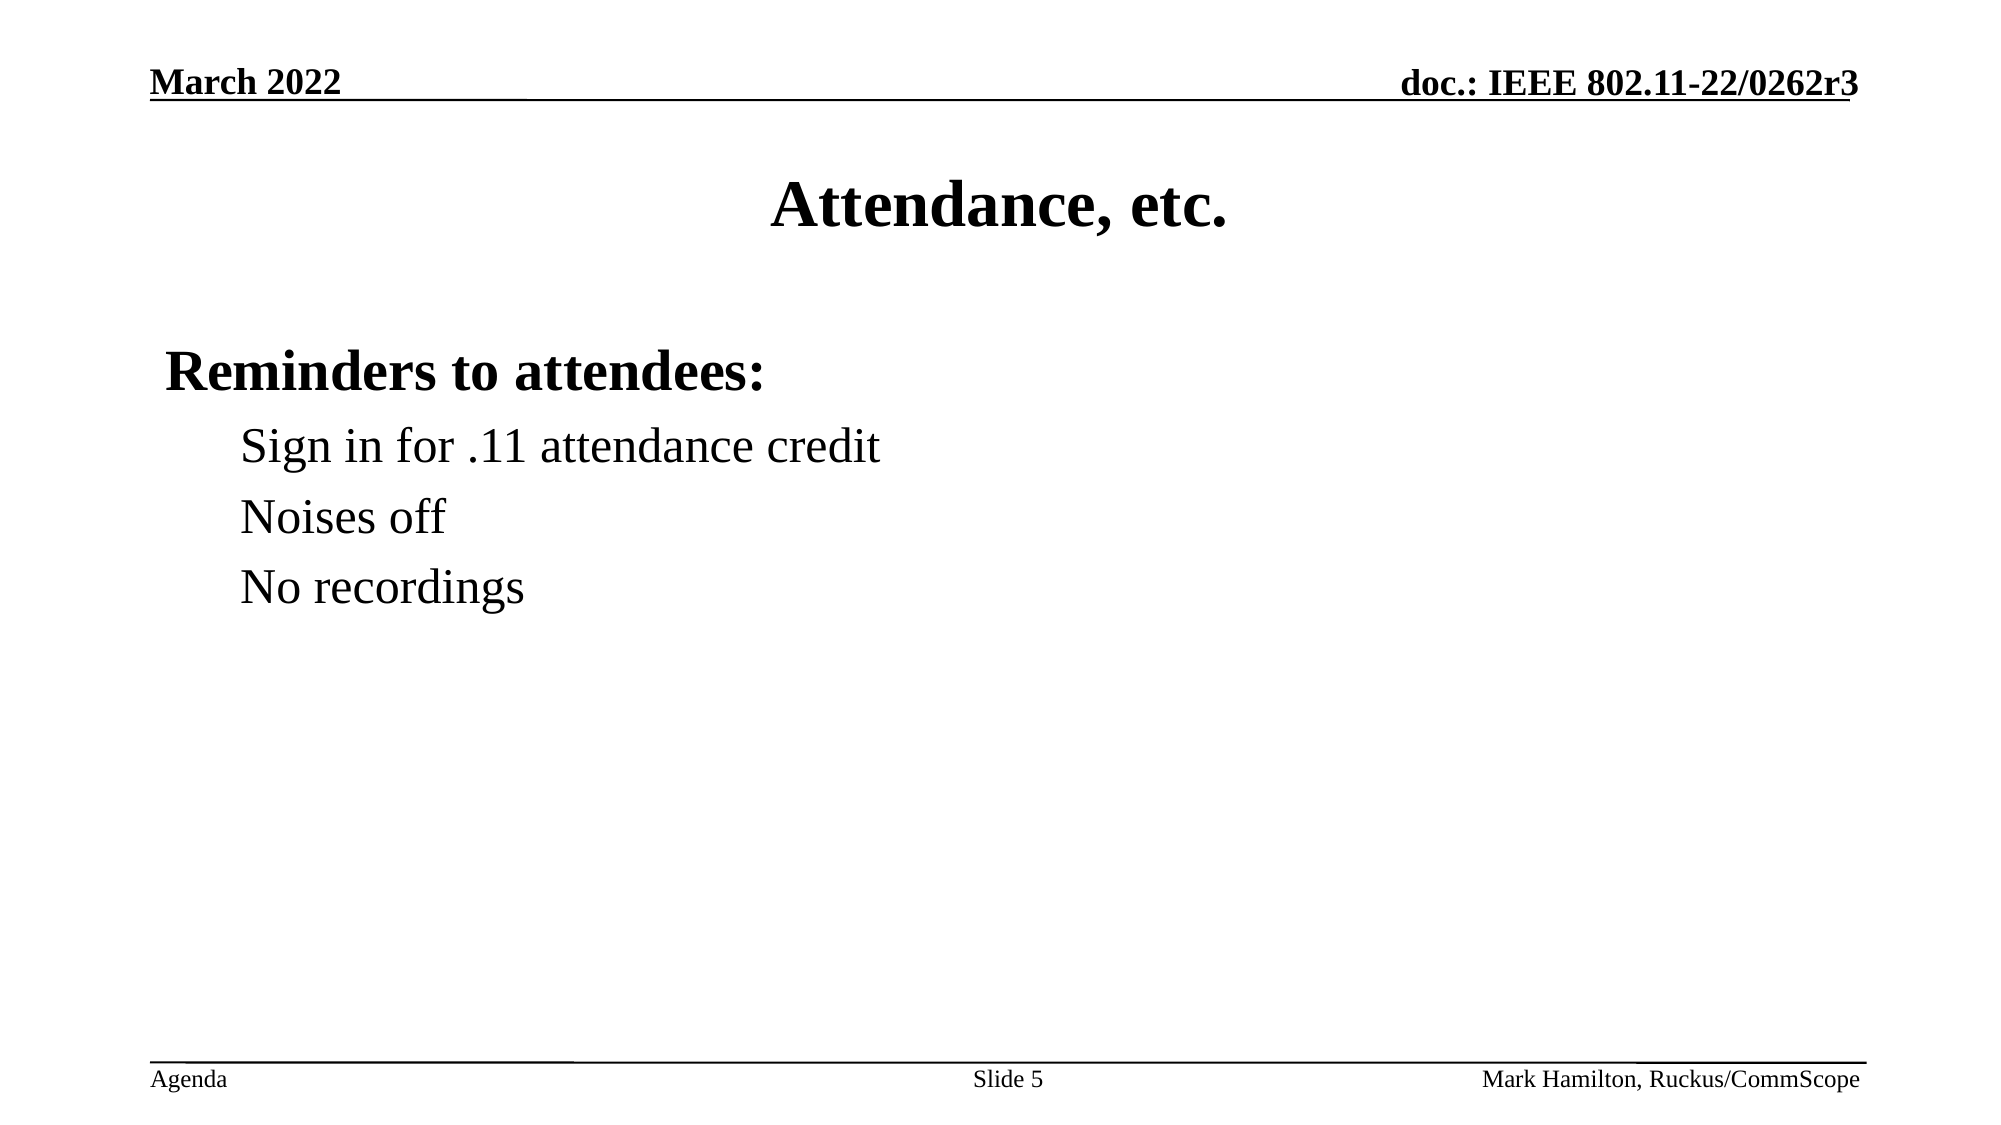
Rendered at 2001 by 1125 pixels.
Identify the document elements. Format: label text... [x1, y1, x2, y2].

slide_number Slide 5 [950, 1061, 1067, 1123]
list Reminders to attendees: Sign in for .11 attendance credit Noises off No recordings [149, 324, 1850, 1000]
title Attendance, etc. [149, 112, 1850, 288]
